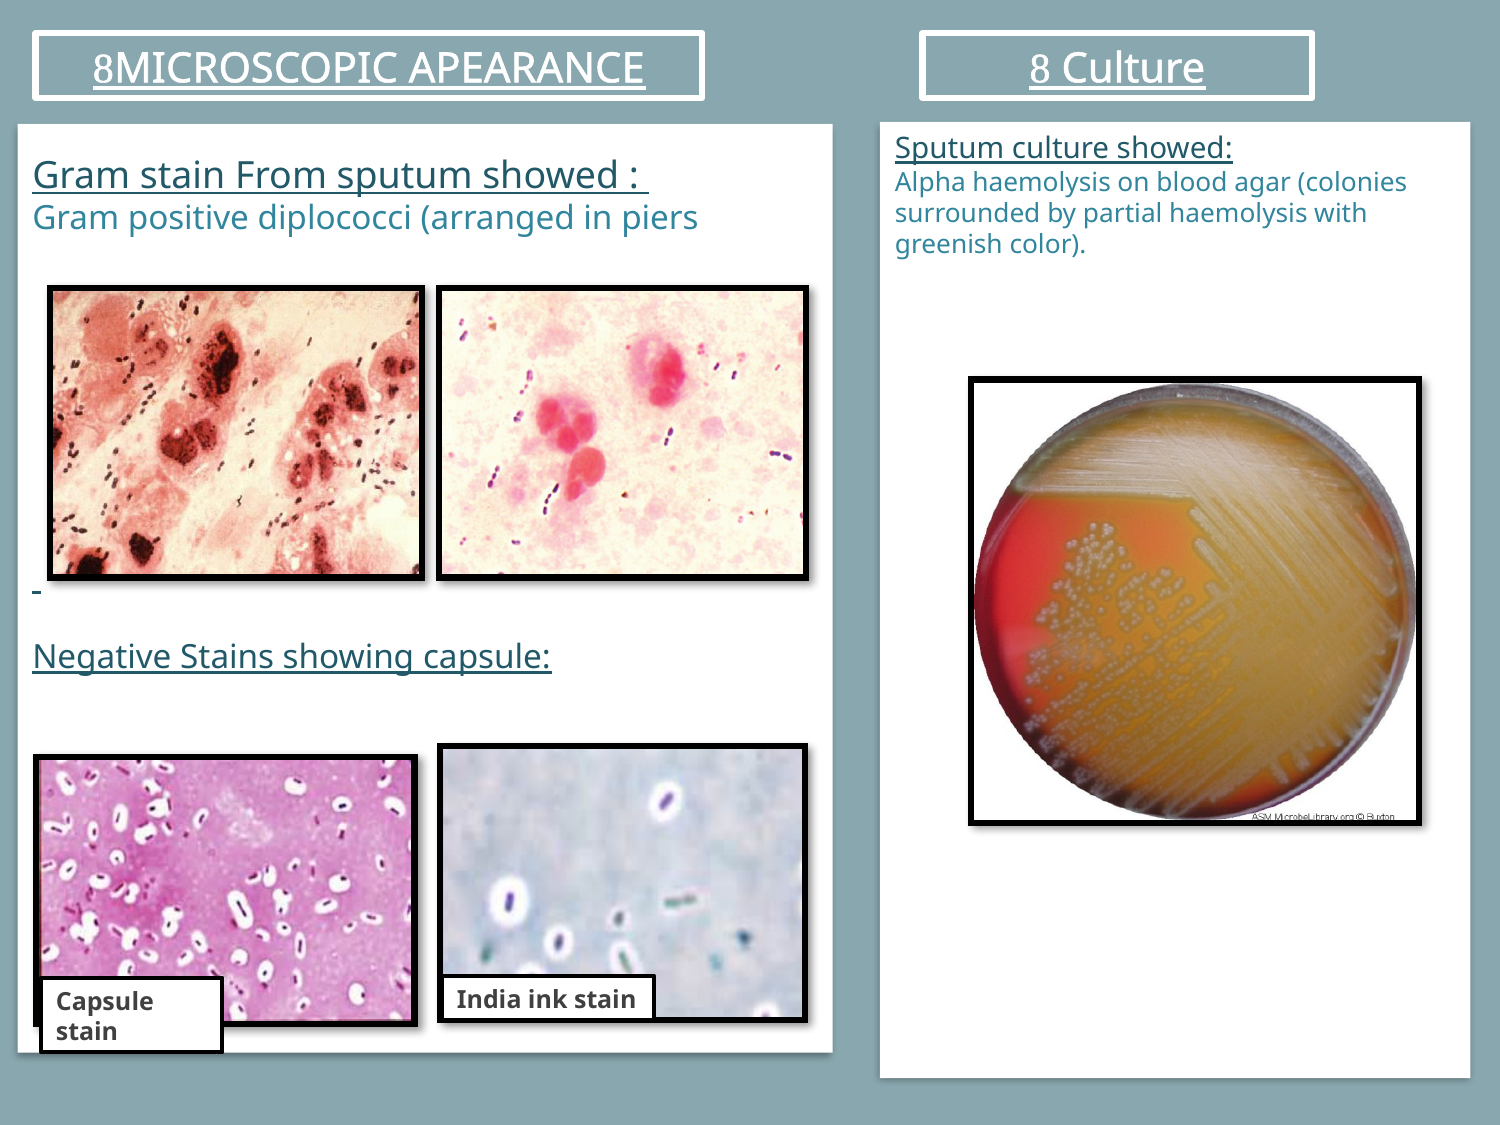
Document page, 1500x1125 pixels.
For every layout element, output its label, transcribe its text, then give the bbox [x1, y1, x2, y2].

picture [443, 748, 803, 1018]
picture [974, 382, 1416, 820]
text_box  Culture [922, 33, 1313, 98]
text_box Capsule stain [39, 1028, 224, 1054]
picture [52, 290, 420, 575]
text_box MICROSCOPIC APEARANCE [35, 33, 703, 98]
text_box Gram stain From sputum showed : Gram positive diplococci (arranged in piers Negative Stains showing capsule: [16, 122, 835, 1055]
picture [39, 759, 412, 1022]
picture [441, 290, 804, 575]
title Sputum culture showed: Alpha haemolysis on blood agar (colonies surrounded by partial haemolysis with greenish color). [878, 120, 1473, 1080]
